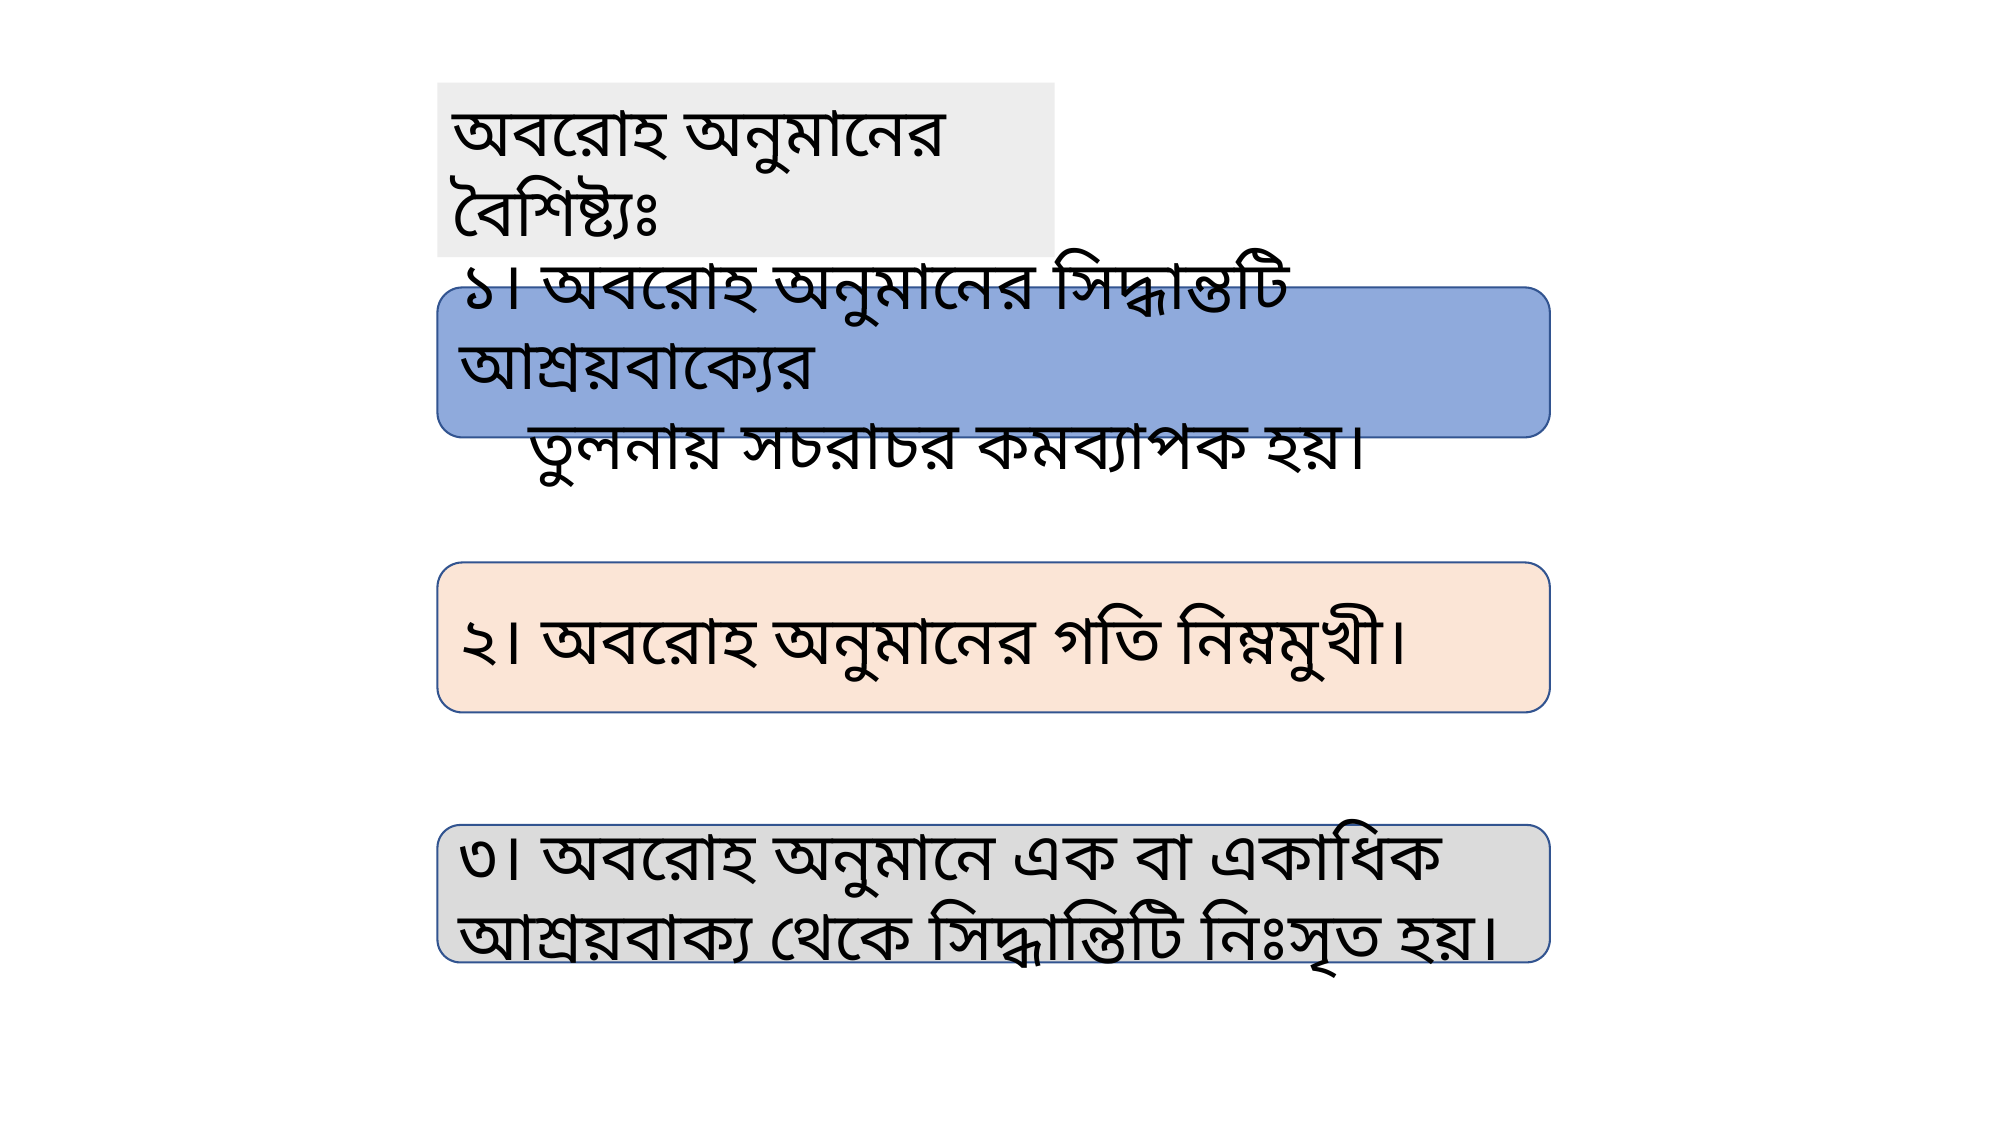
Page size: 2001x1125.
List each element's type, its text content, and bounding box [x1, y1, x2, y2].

text_box ৩। অবরোহ অনুমানে এক বা একাধিক আশ্রয়বাক্য থেকে সিদ্ধান্তিটি নিঃসৃত হয়। [436, 823, 1551, 964]
text_box ২। অবরোহ অনুমানের গতি নিম্নমুখী। [436, 561, 1551, 714]
text_box অবরোহ অনুমানের বৈশিষ্ট্যঃ [437, 82, 1055, 258]
text_box ১। অবরোহ অনুমানের সিদ্ধান্তটি আশ্রয়বাক্যের তুলনায় সচরাচর কমব্যাপক হয়। [436, 286, 1551, 439]
